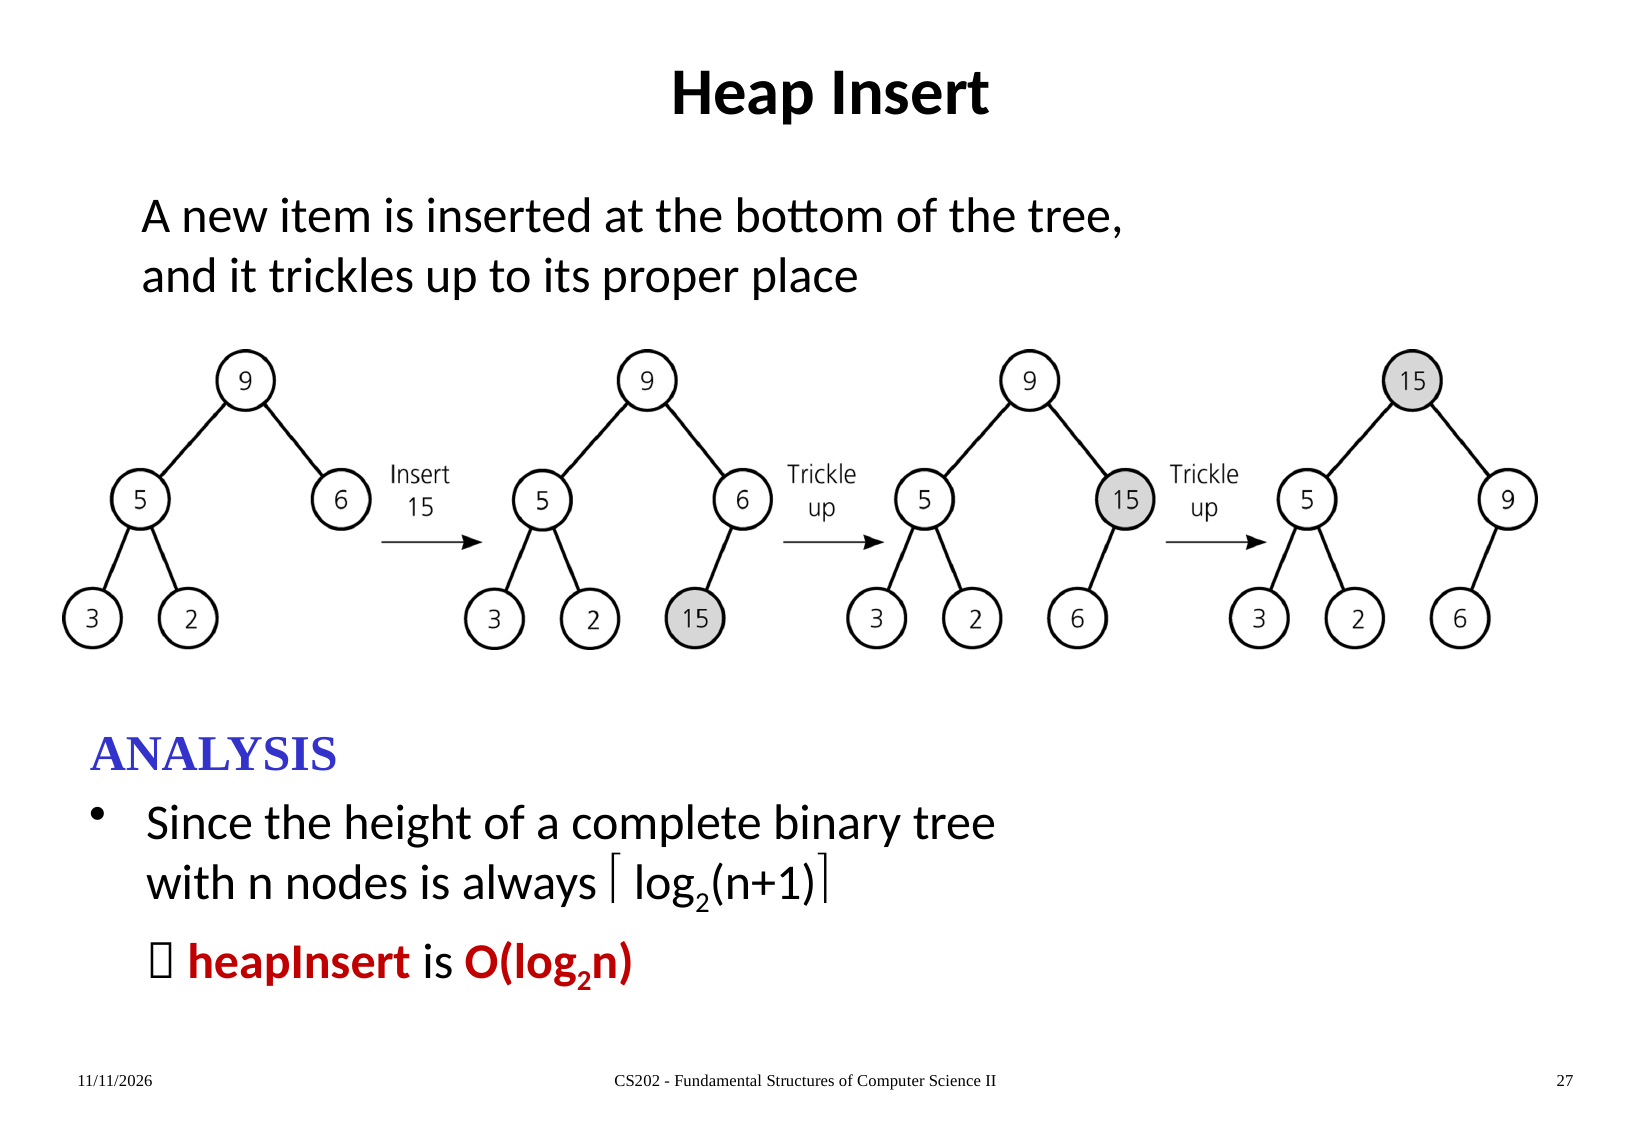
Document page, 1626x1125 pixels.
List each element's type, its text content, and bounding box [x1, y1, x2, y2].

text_box ANALYSIS Since the height of a complete binary tree with n nodes is always  log2(n+1)  heapInsert is O(log2n) [74, 712, 1113, 1063]
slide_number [62, 1062, 402, 1101]
footer CS202 - Fundamental Structures of Computer Science II [500, 1063, 1111, 1101]
text_box A new item is inserted at the bottom of the tree, and it trickles up to its proper place [126, 174, 1151, 310]
title Heap Insert [62, 24, 1600, 150]
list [62, 349, 1538, 651]
slide_number 27 [1249, 1062, 1589, 1101]
